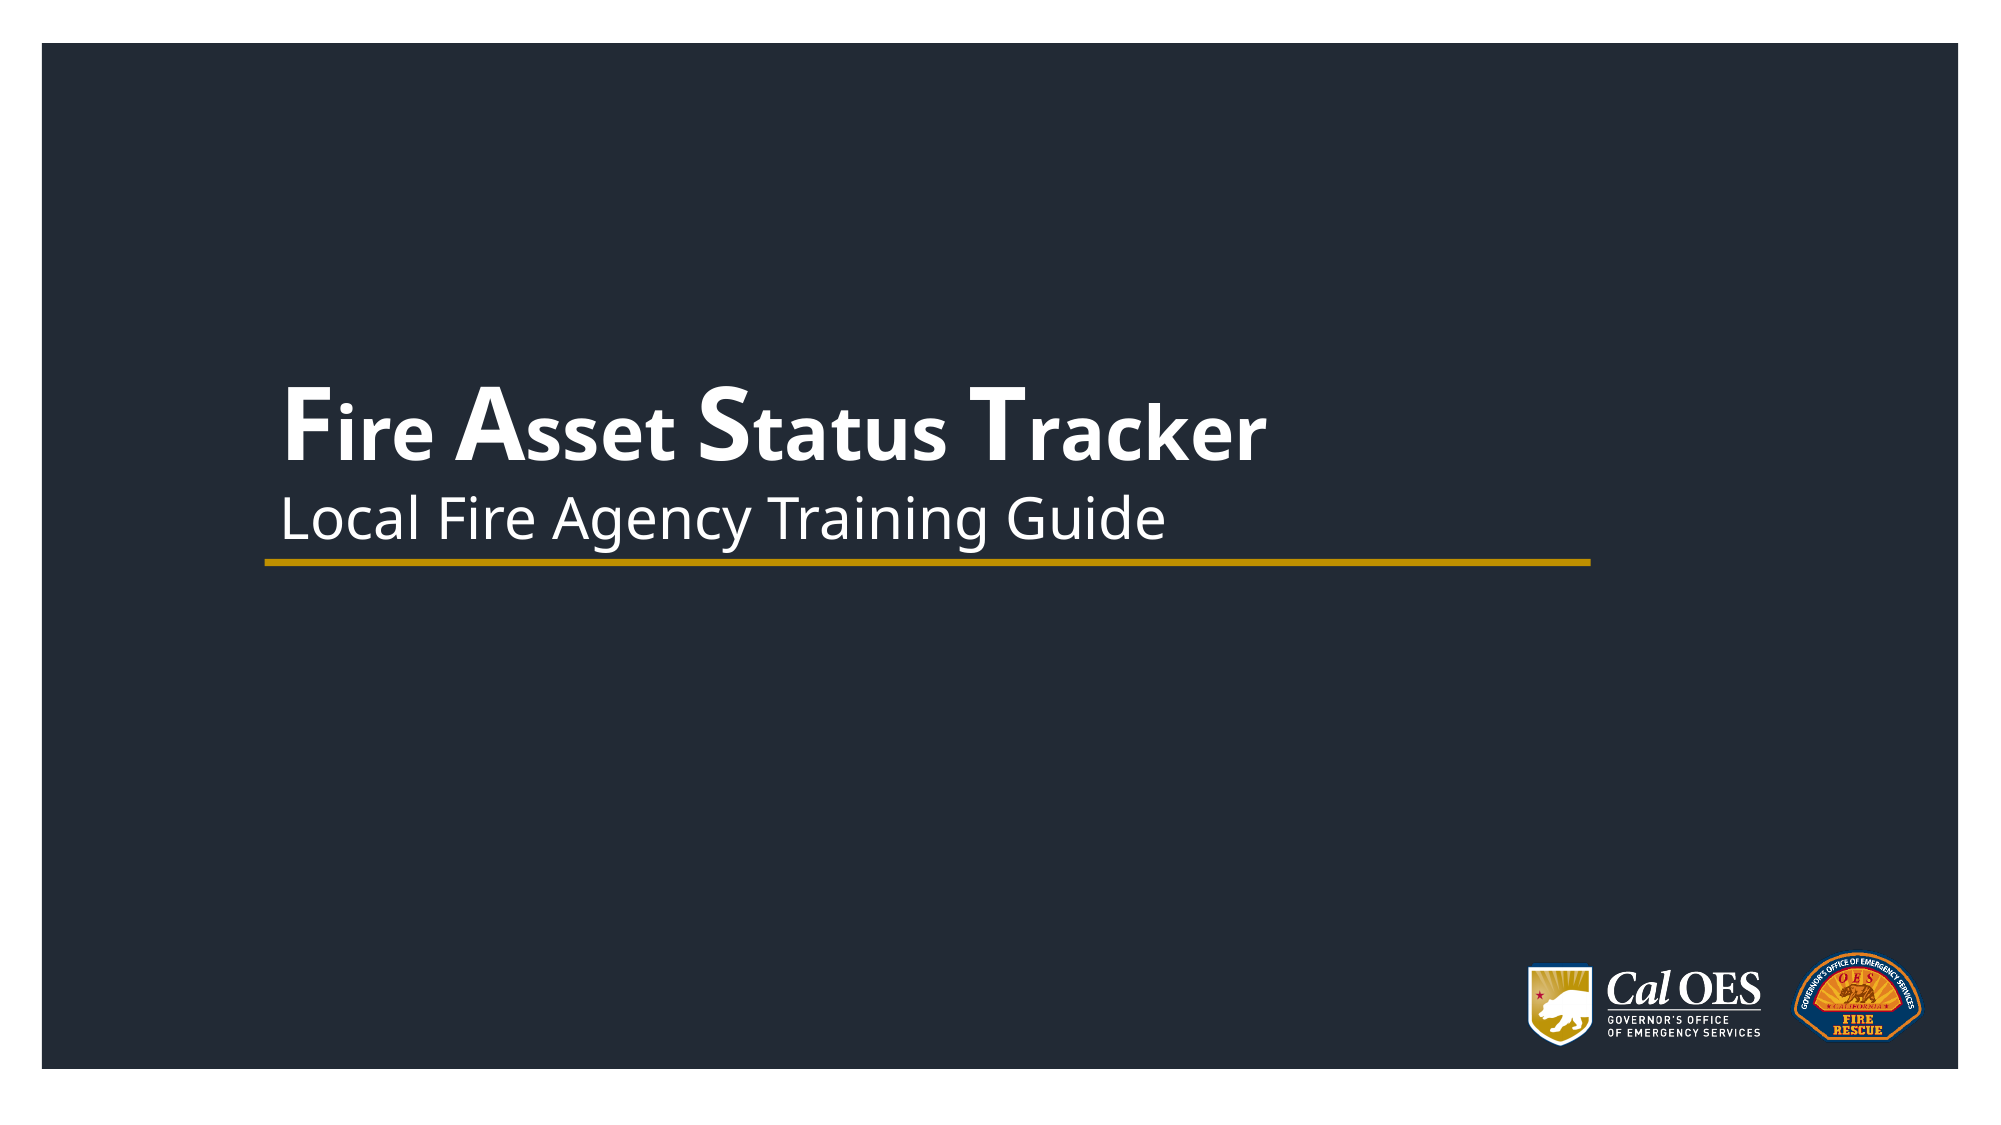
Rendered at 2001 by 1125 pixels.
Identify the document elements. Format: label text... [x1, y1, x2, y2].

title Fire Asset Status Tracker Local Fire Agency Training Guide [264, 358, 1705, 563]
picture [1785, 946, 1930, 1047]
text_box [264, 558, 1592, 567]
picture [1515, 954, 1773, 1055]
